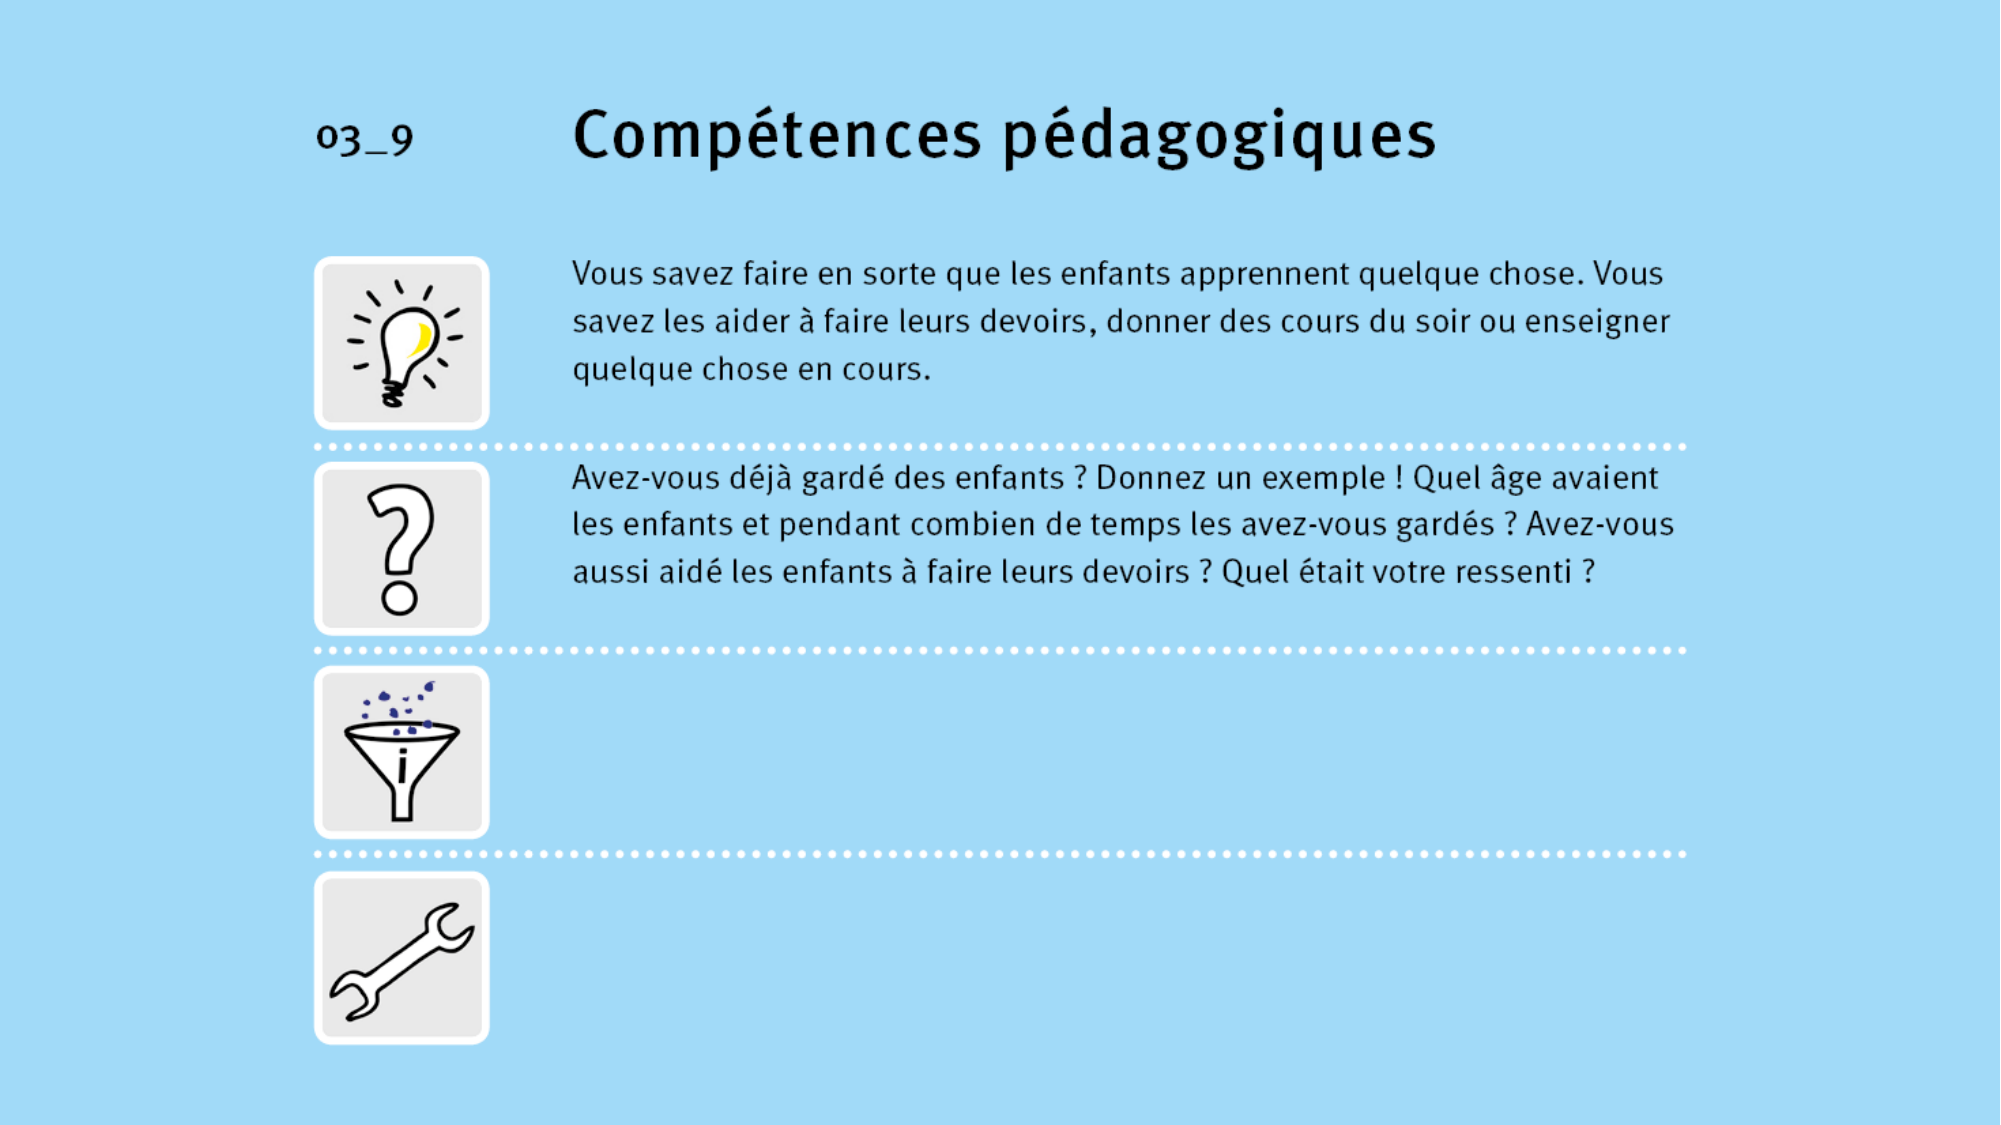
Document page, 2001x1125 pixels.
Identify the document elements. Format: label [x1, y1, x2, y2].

picture [207, 0, 1793, 1125]
